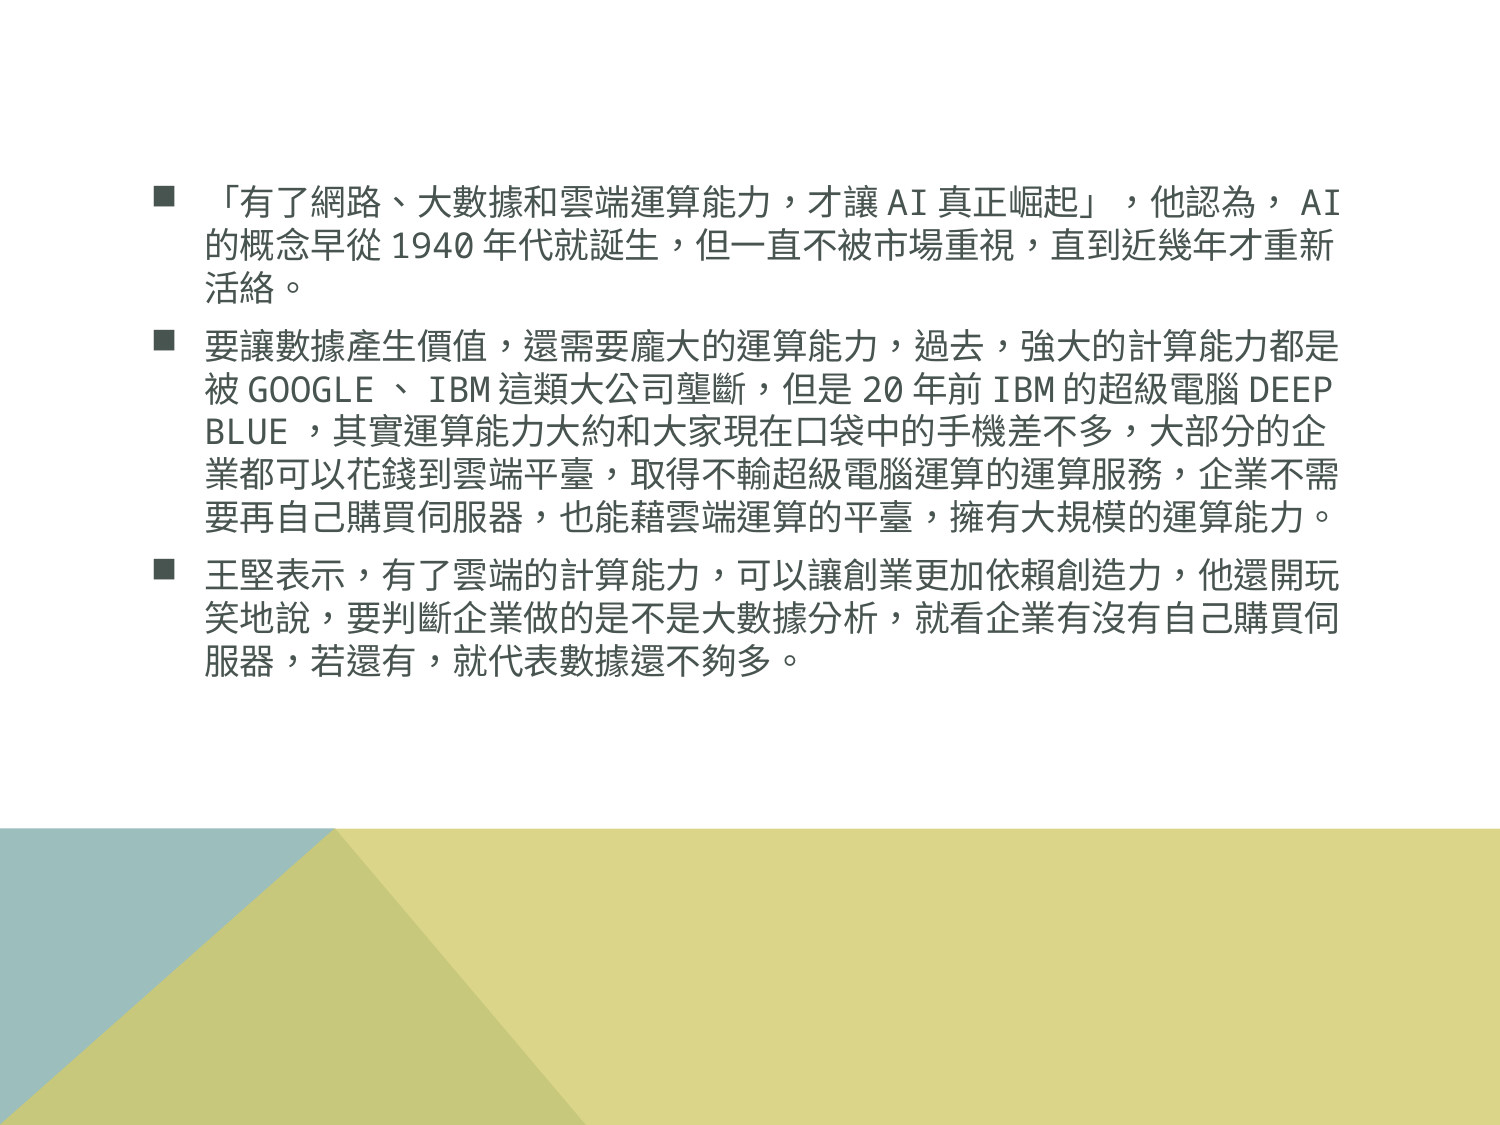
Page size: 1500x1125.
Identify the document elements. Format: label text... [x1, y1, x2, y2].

list 「有了網路、大數據和雲端運算能力，才讓AI真正崛起」，他認為，AI的概念早從1940年代就誕生，但一直不被市場重視，直到近幾年才重新活絡。 要讓數據產生價值，還需要龐大的運算能力，過去，強大的計算能力都是被Google、IBM這類大公司壟斷，但是20年前IBM的超級電腦Deep Blue，其實運算能力大約和大家現在口袋中的手機差不多，大部分的企業都可以花錢到雲端平臺，取得不輸超級電腦運算的運算服務，企業不需要再自己購買伺服器，也能藉雲端運算的平臺，擁有大規模的運算能力。 王堅表示，有了雲端的計算能力，可以讓創業更加依賴創造力，他還開玩笑地說，要判斷企業做的是不是大數據分析，就看企業有沒有自己購買伺服器，若還有，就代表數據還不夠多。 [135, 172, 1370, 728]
